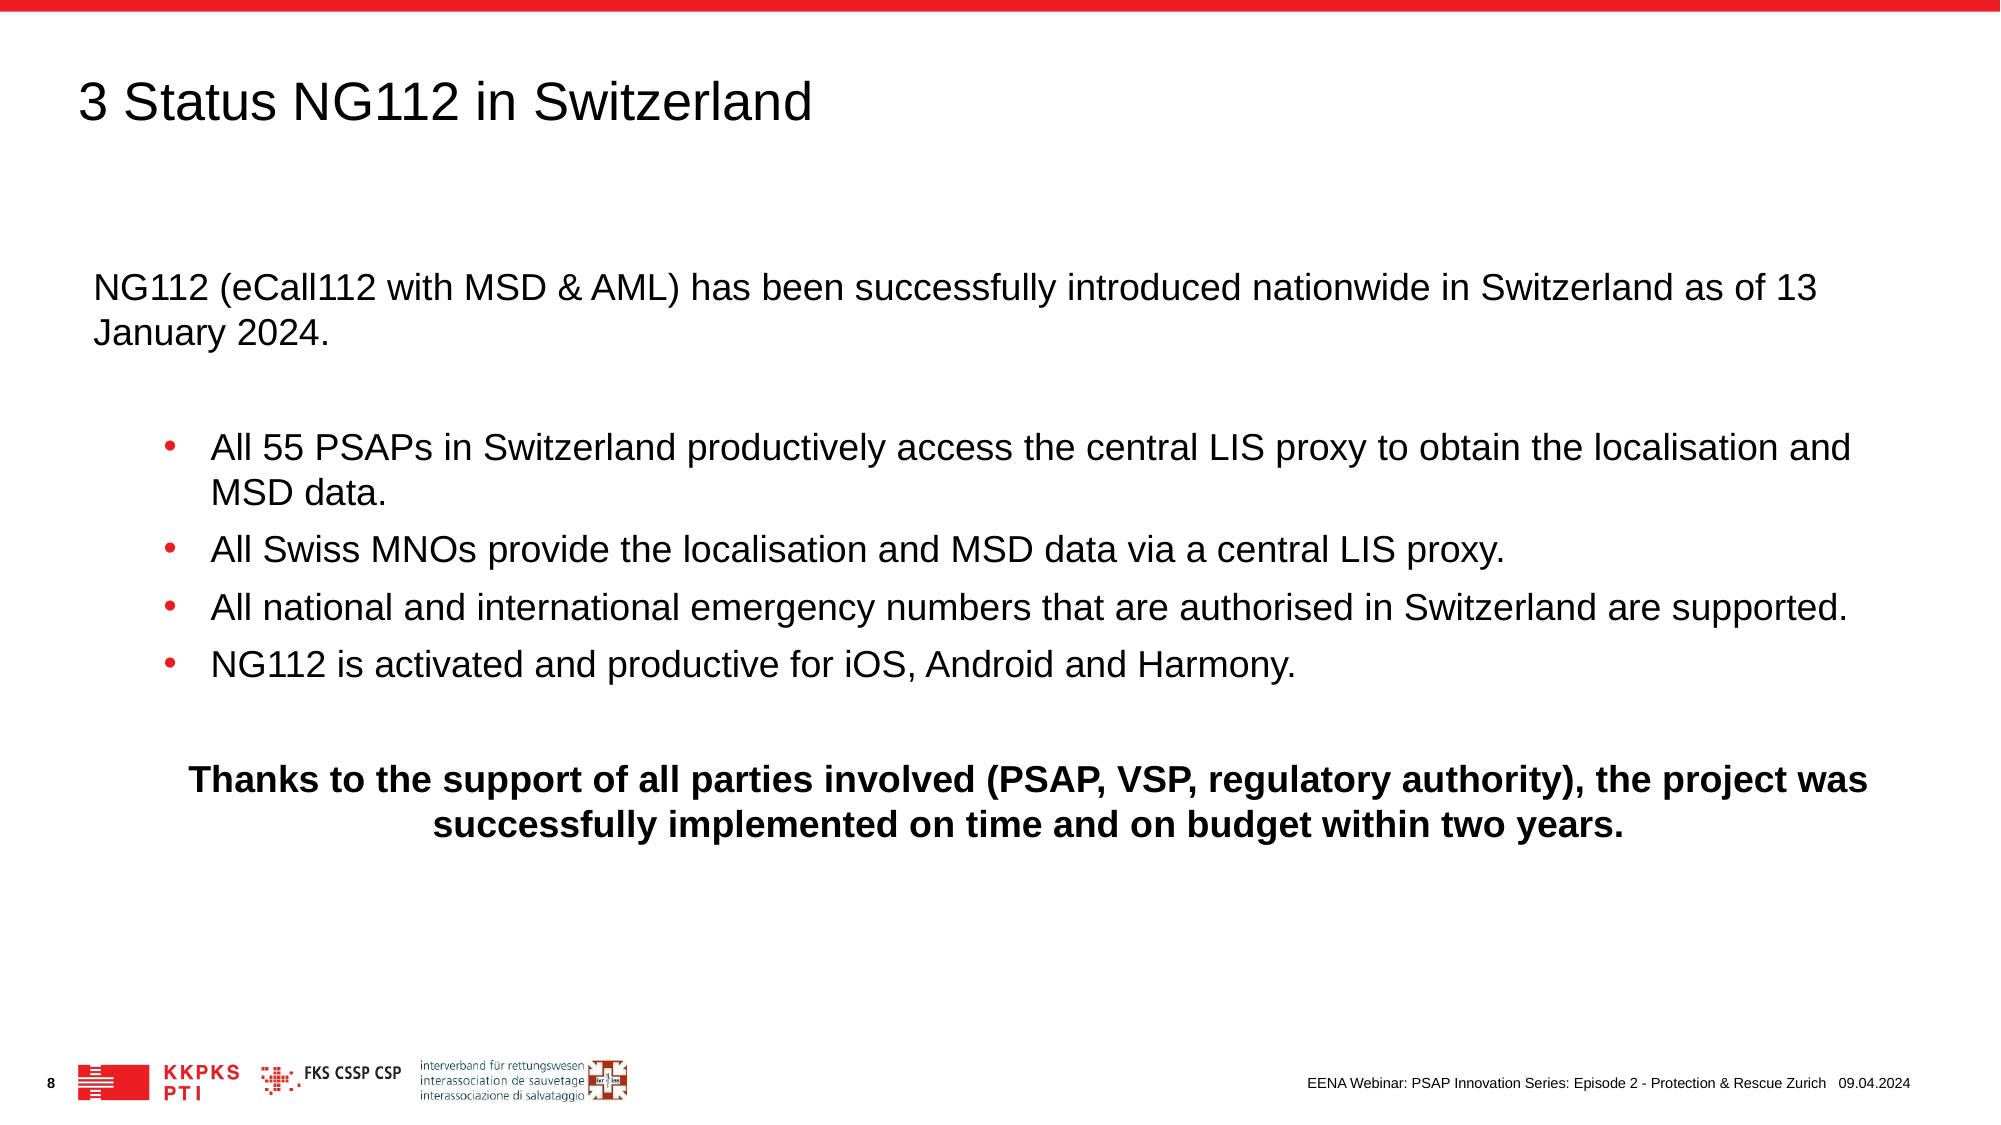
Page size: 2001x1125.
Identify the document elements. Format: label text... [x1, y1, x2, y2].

slide_number 8 [0, 1058, 55, 1106]
text_box NG112 (eCall112 with MSD & AML) has been successfully introduced nationwide in Switzerland as of 13 January 2024. All 55 PSAPs in Switzerland productively access the central LIS proxy to obtain the localisation and MSD data. All Swiss MNOs provide the localisation and MSD data via a central LIS proxy. All national and international emergency numbers that are authorised in Switzerland are supported. NG112 is activated and productive for iOS, Android and Harmony. Thanks to the support of all parties involved (PSAP, VSP, regulatory authority), the project was successfully implemented on time and on budget within two years. [78, 255, 1922, 1000]
picture [421, 1060, 627, 1102]
footer EENA Webinar: PSAP Innovation Series: Episode 2 - Protection & Rescue Zurich [635, 1058, 1827, 1106]
title 3 Status NG112 in Switzerland [78, 66, 1922, 209]
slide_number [1838, 1058, 1927, 1106]
